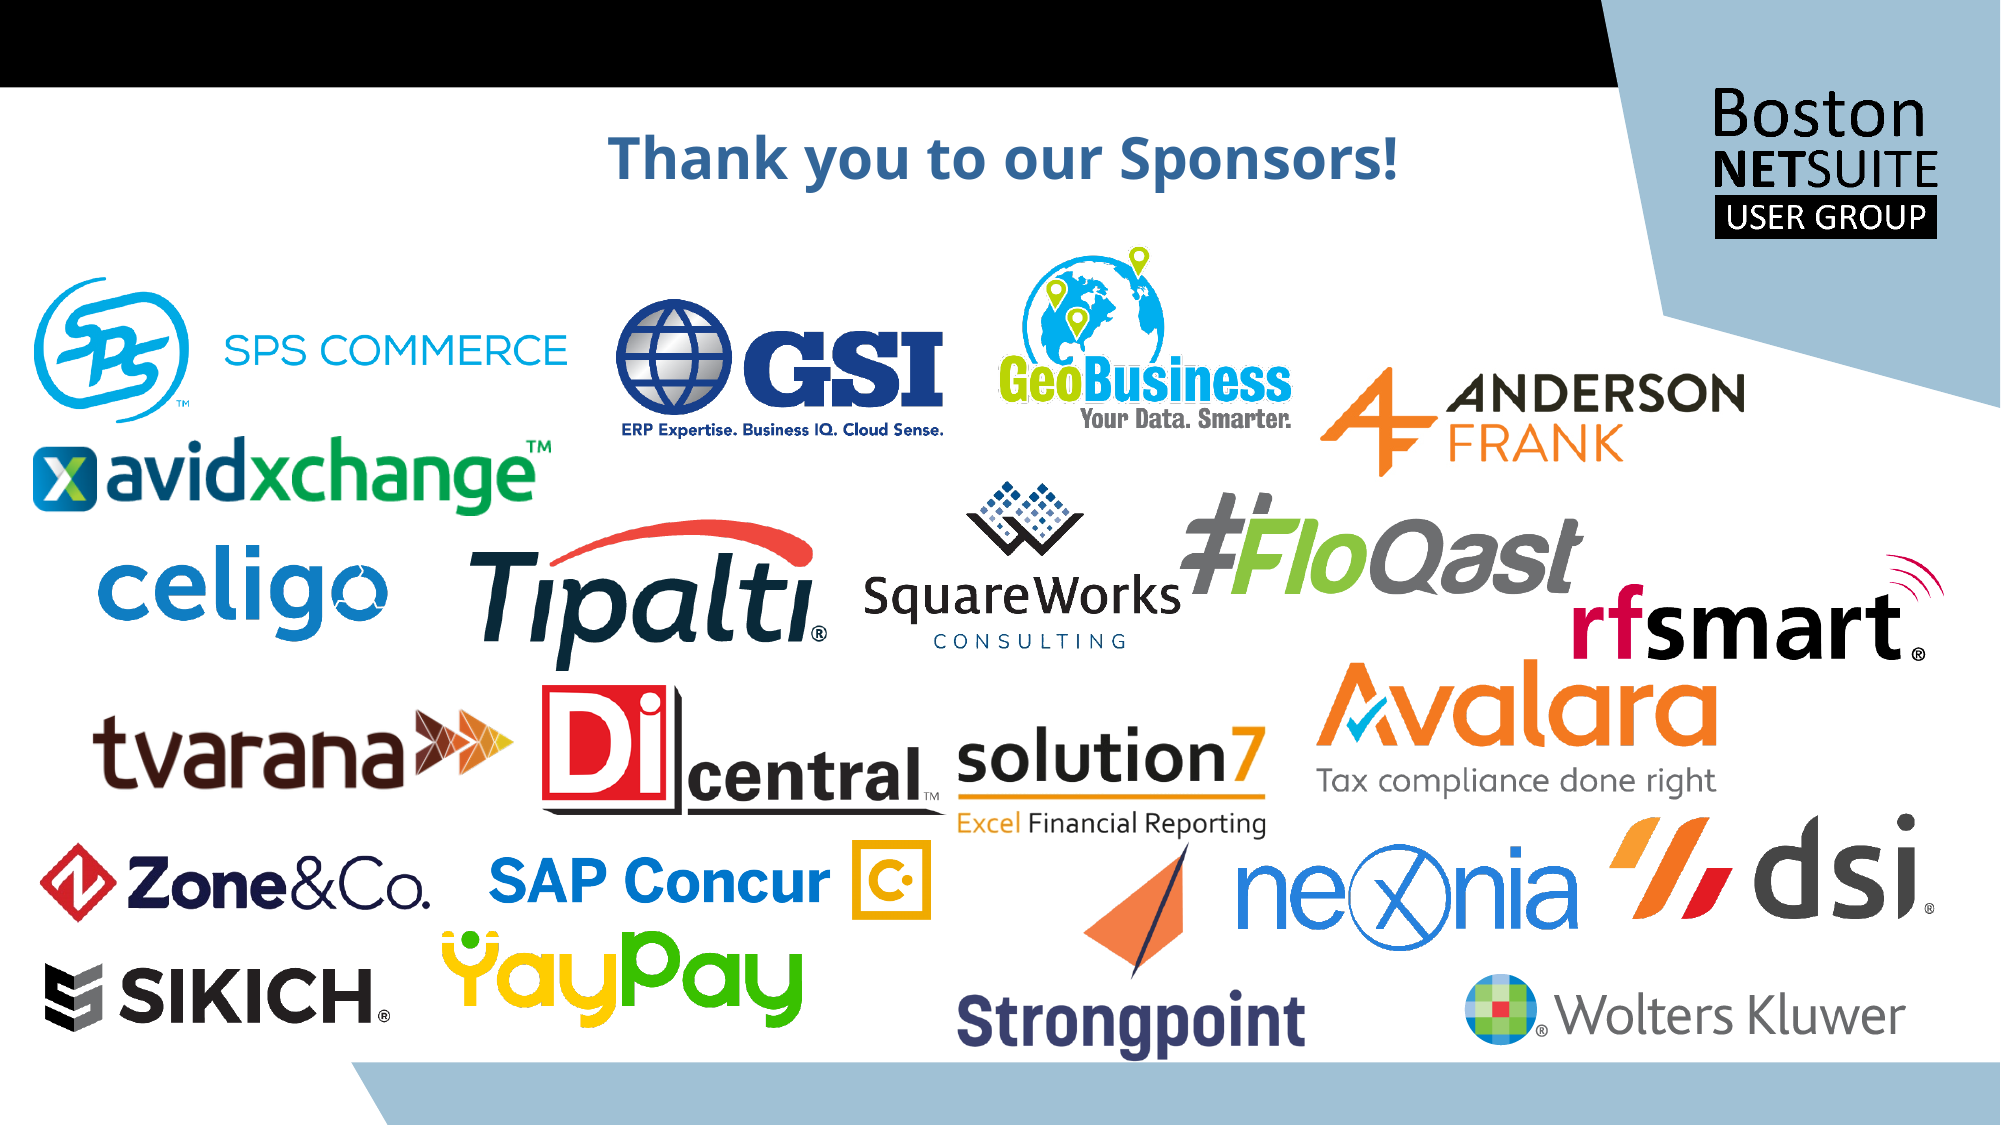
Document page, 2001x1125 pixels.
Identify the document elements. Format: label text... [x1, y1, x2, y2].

list Thank you to our Sponsors! [365, 113, 1641, 183]
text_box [28, 236, 1980, 1095]
picture [1712, 87, 1938, 236]
